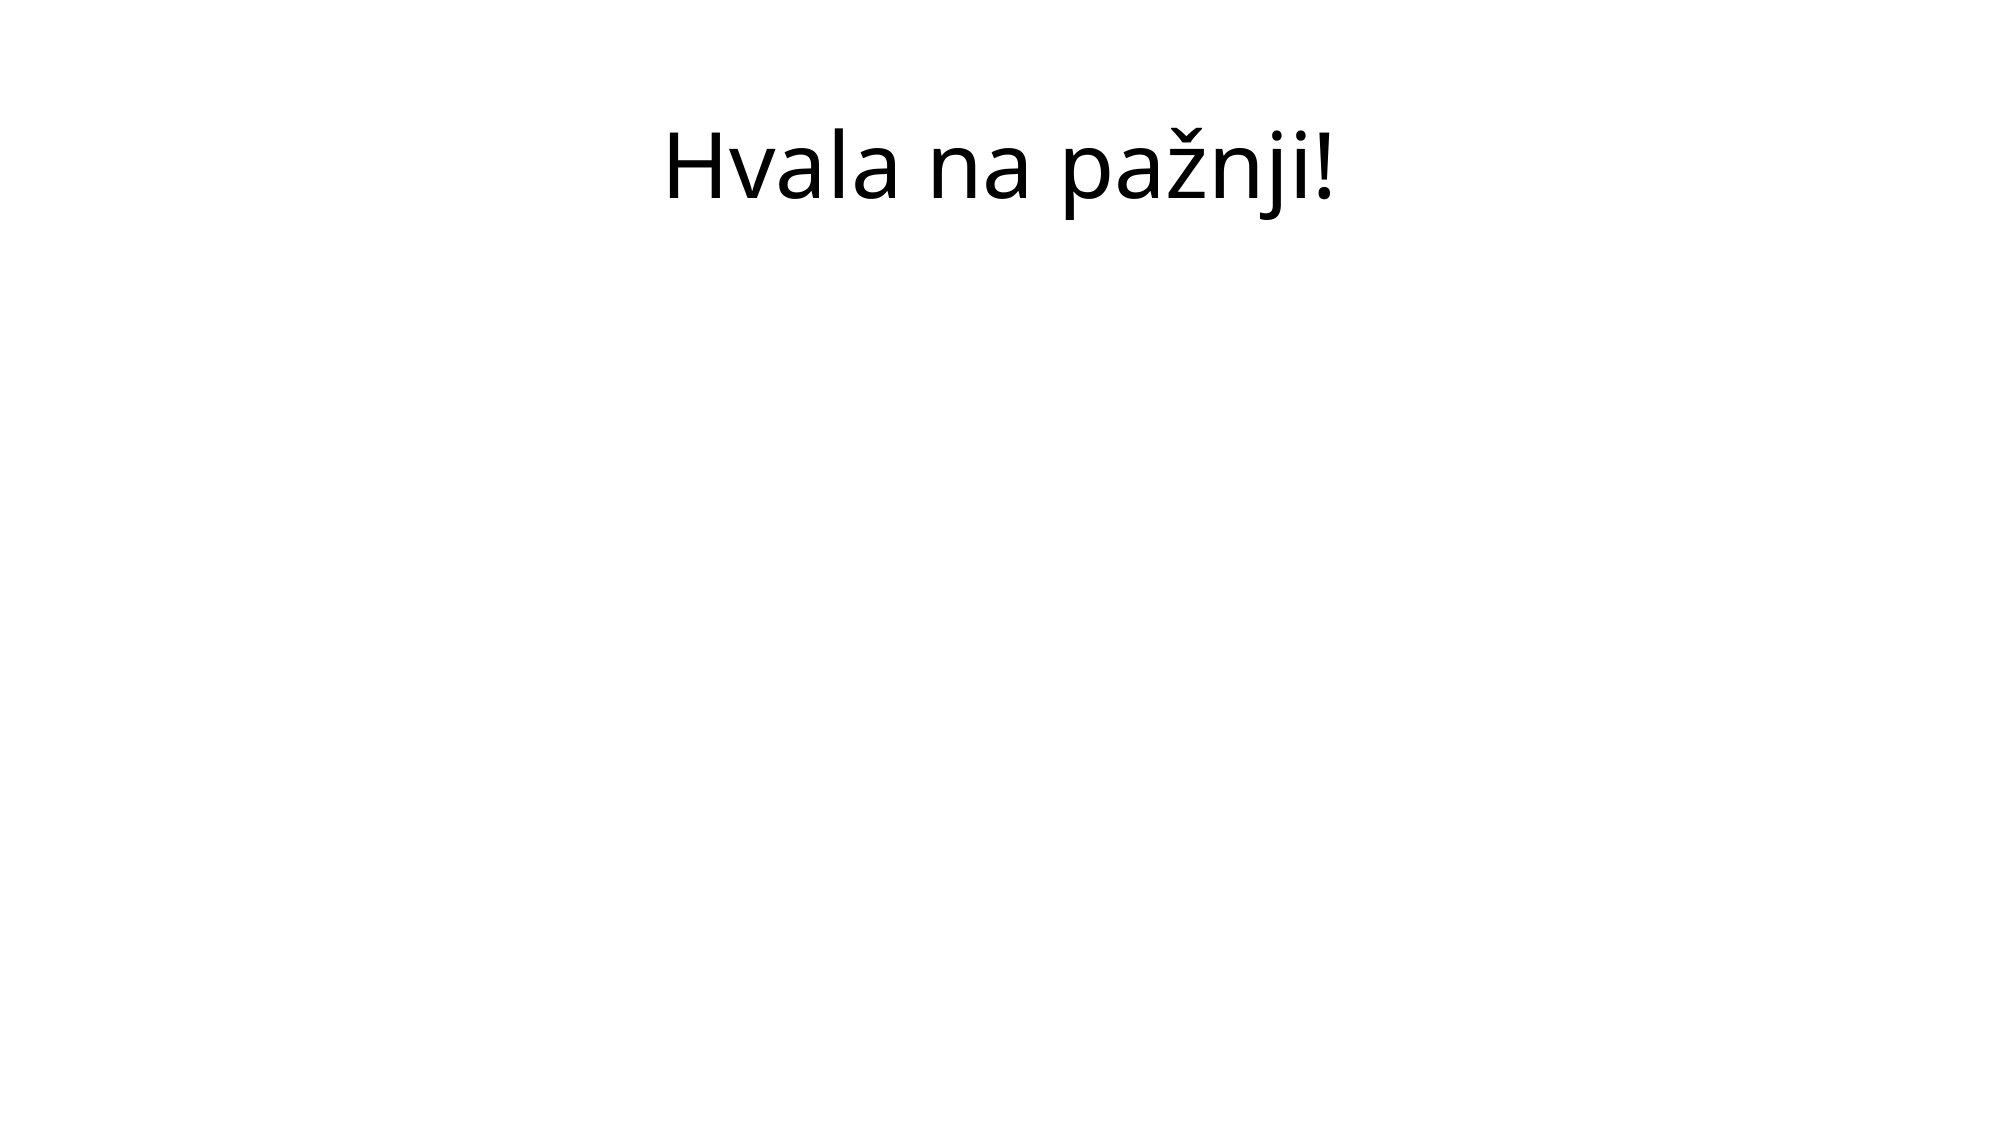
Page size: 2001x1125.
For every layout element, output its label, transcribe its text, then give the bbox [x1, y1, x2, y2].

title Hvala na pažnji! [137, 59, 1863, 278]
